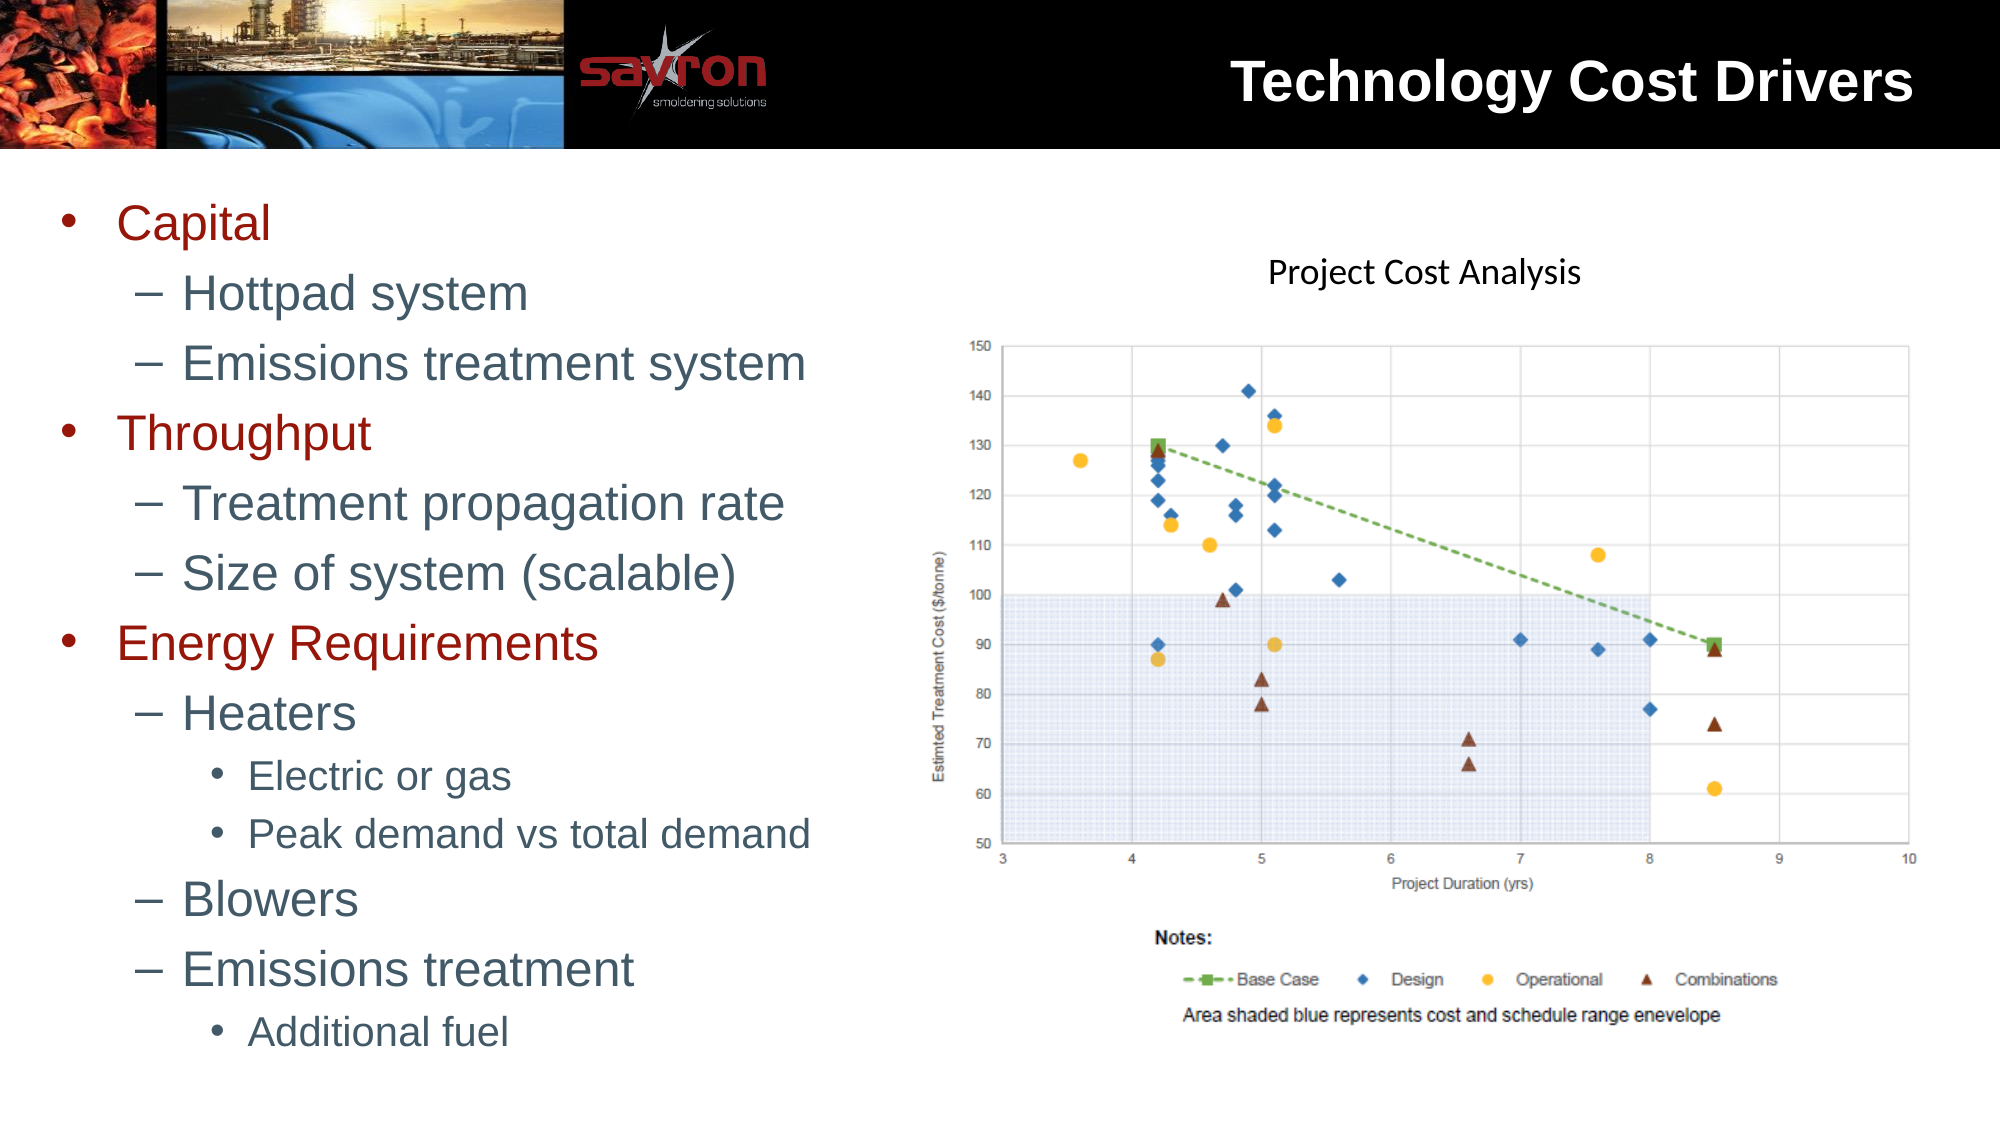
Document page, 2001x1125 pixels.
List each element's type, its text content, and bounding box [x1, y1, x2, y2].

picture [918, 323, 1932, 898]
title Technology Cost Drivers [735, 36, 1931, 156]
text_box Project Cost Analysis [1253, 239, 1597, 300]
picture [1146, 921, 1786, 1030]
picture [0, 0, 2000, 149]
list Capital Hottpad system Emissions treatment system Throughput Treatment propagation rate Size of system (scalable) Energy Requirements Heaters Electric or gas Peak demand vs total demand Blowers Emissions treatment Additional fuel [45, 182, 929, 926]
